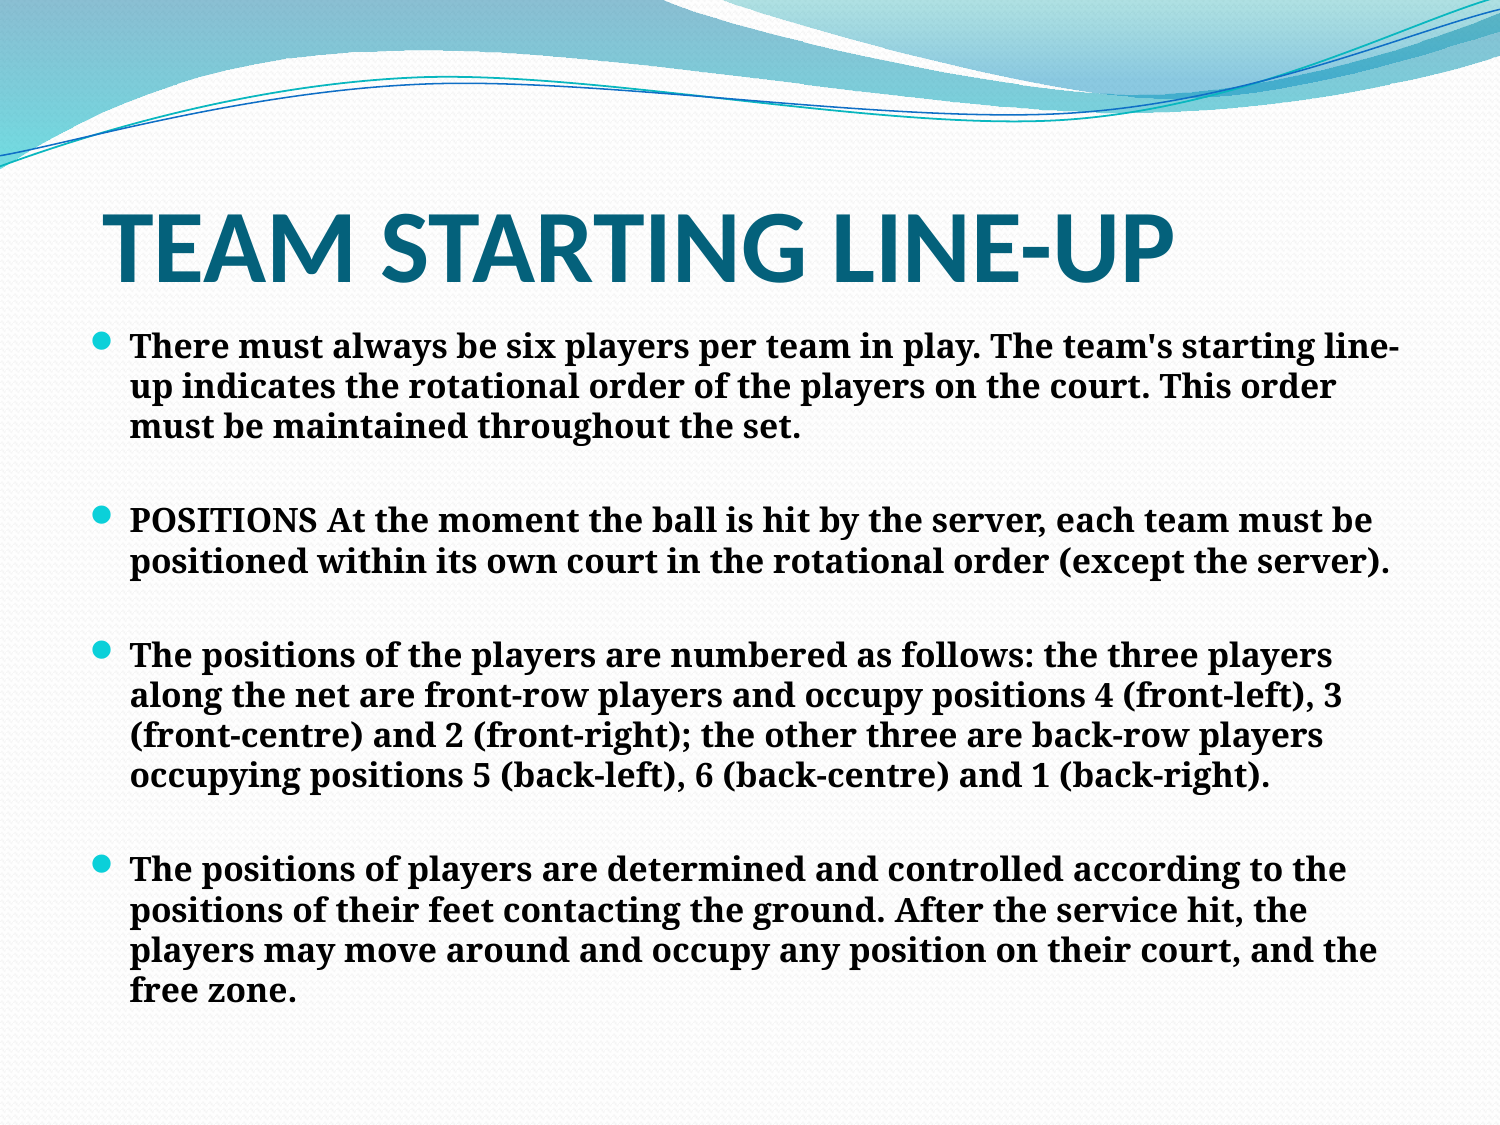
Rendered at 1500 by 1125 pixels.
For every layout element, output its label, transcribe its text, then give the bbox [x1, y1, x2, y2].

title TEAM STARTING LINE-UP [75, 115, 1425, 303]
list There must always be six players per team in play. The team's starting line-up indicates the rotational order of the players on the court. This order must be maintained throughout the set. POSITIONS At the moment the ball is hit by the server, each team must be positioned within its own court in the rotational order (except the server). The positions of the players are numbered as follows: the three players along the net are front-row players and occupy positions 4 (front-left), 3 (front-centre) and 2 (front-right); the other three are back-row players occupying positions 5 (back-left), 6 (back-centre) and 1 (back-right). The positions of players are determined and controlled according to the positions of their feet contacting the ground. After the service hit, the players may move around and occupy any position on their court, and the free zone. [75, 317, 1425, 1038]
